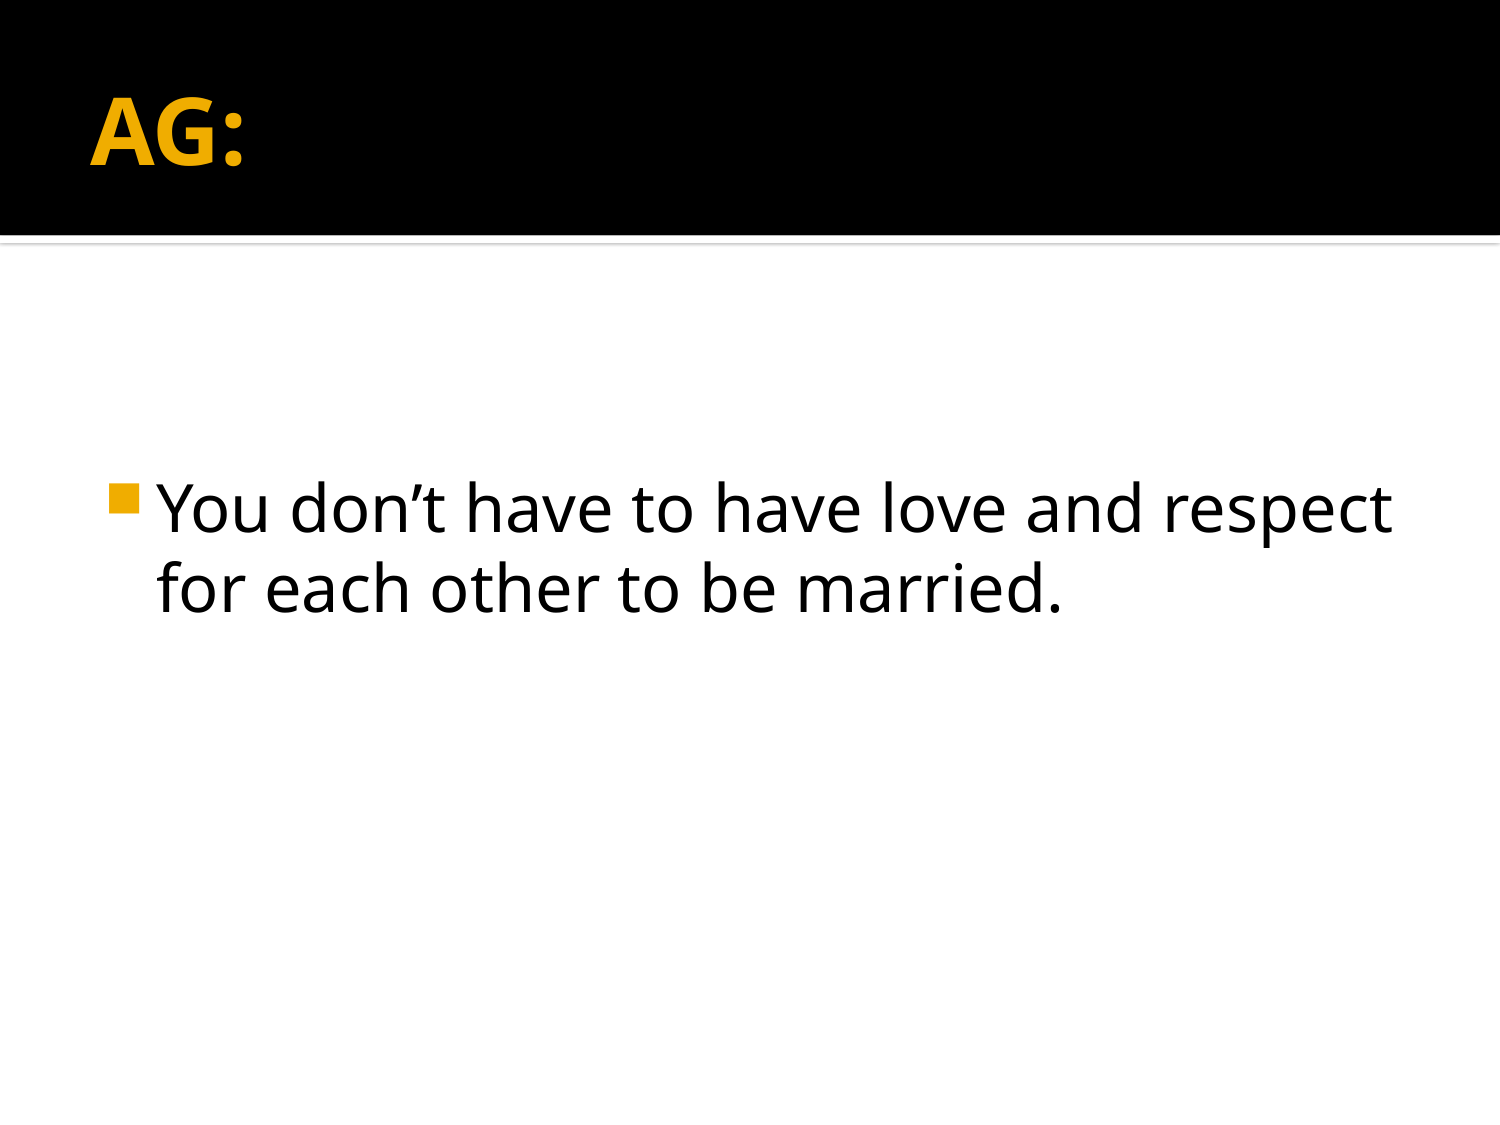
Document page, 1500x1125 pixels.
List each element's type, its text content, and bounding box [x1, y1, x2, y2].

title AG: [75, 25, 1425, 231]
list You don’t have to have love and respect for each other to be married. [75, 291, 1425, 1050]
